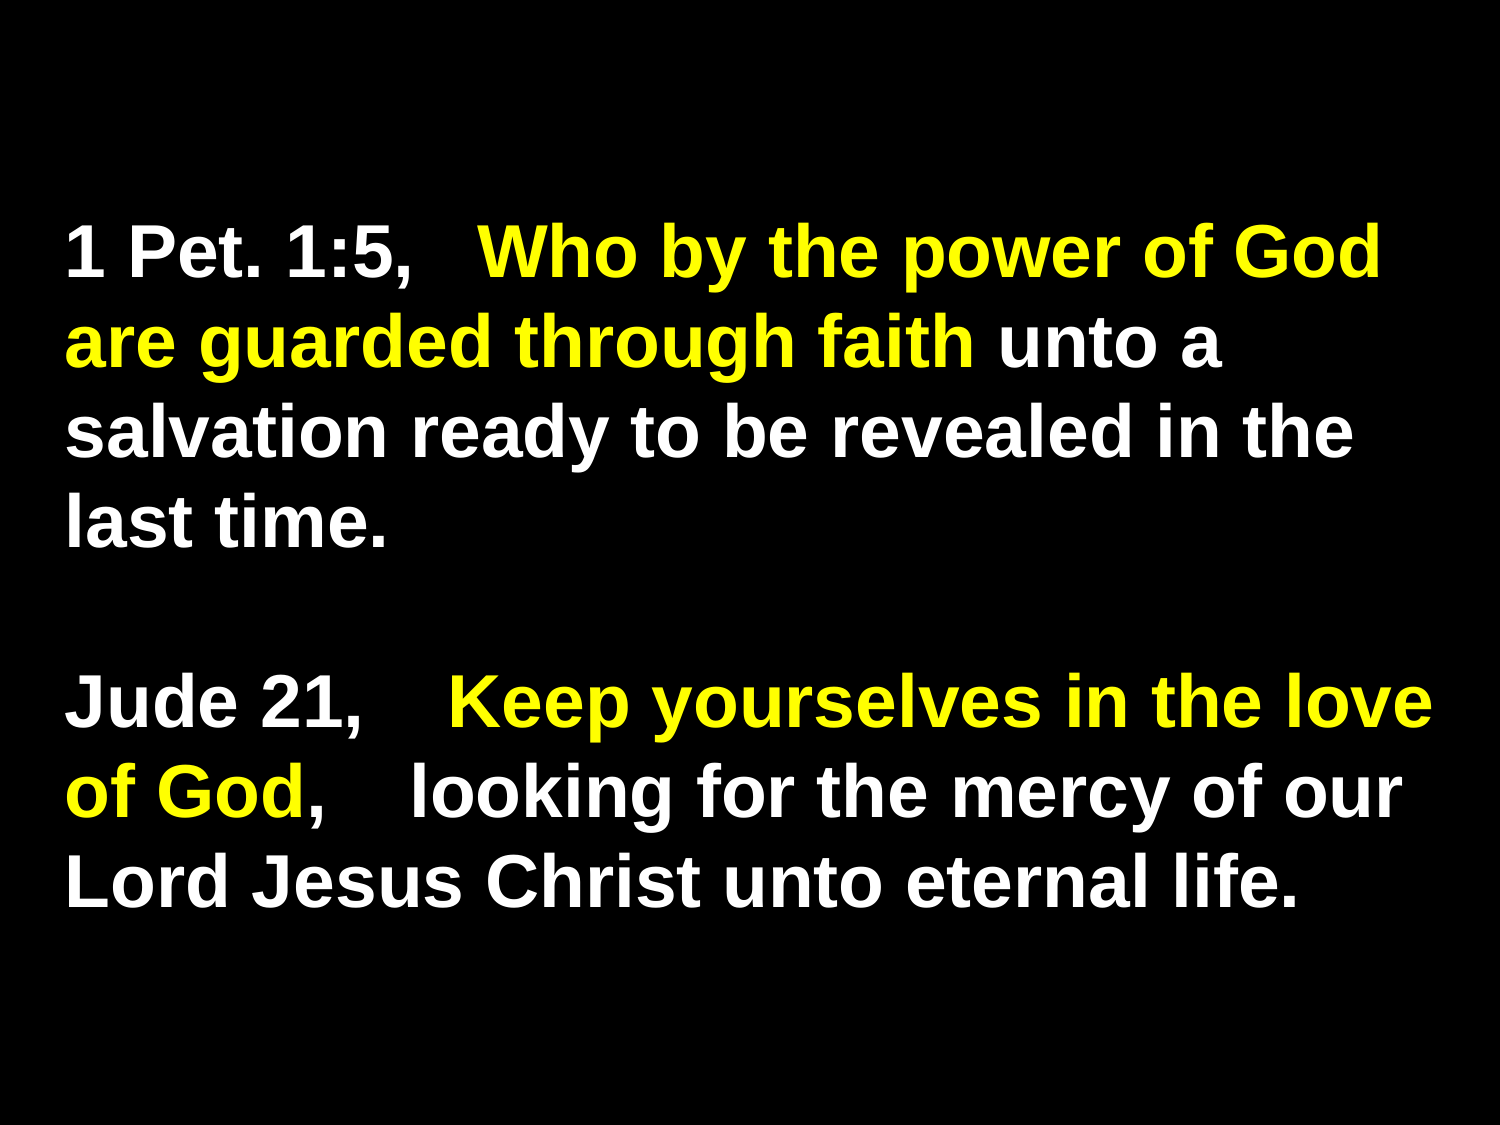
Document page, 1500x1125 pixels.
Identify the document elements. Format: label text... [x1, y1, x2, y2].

text_box 1 Pet. 1:5, Who by the power of God are guarded through faith unto a salvation ready to be revealed in the last time. Jude 21, Keep yourselves in the love of God, looking for the mercy of our Lord Jesus Christ unto eternal life. [49, 195, 1463, 930]
